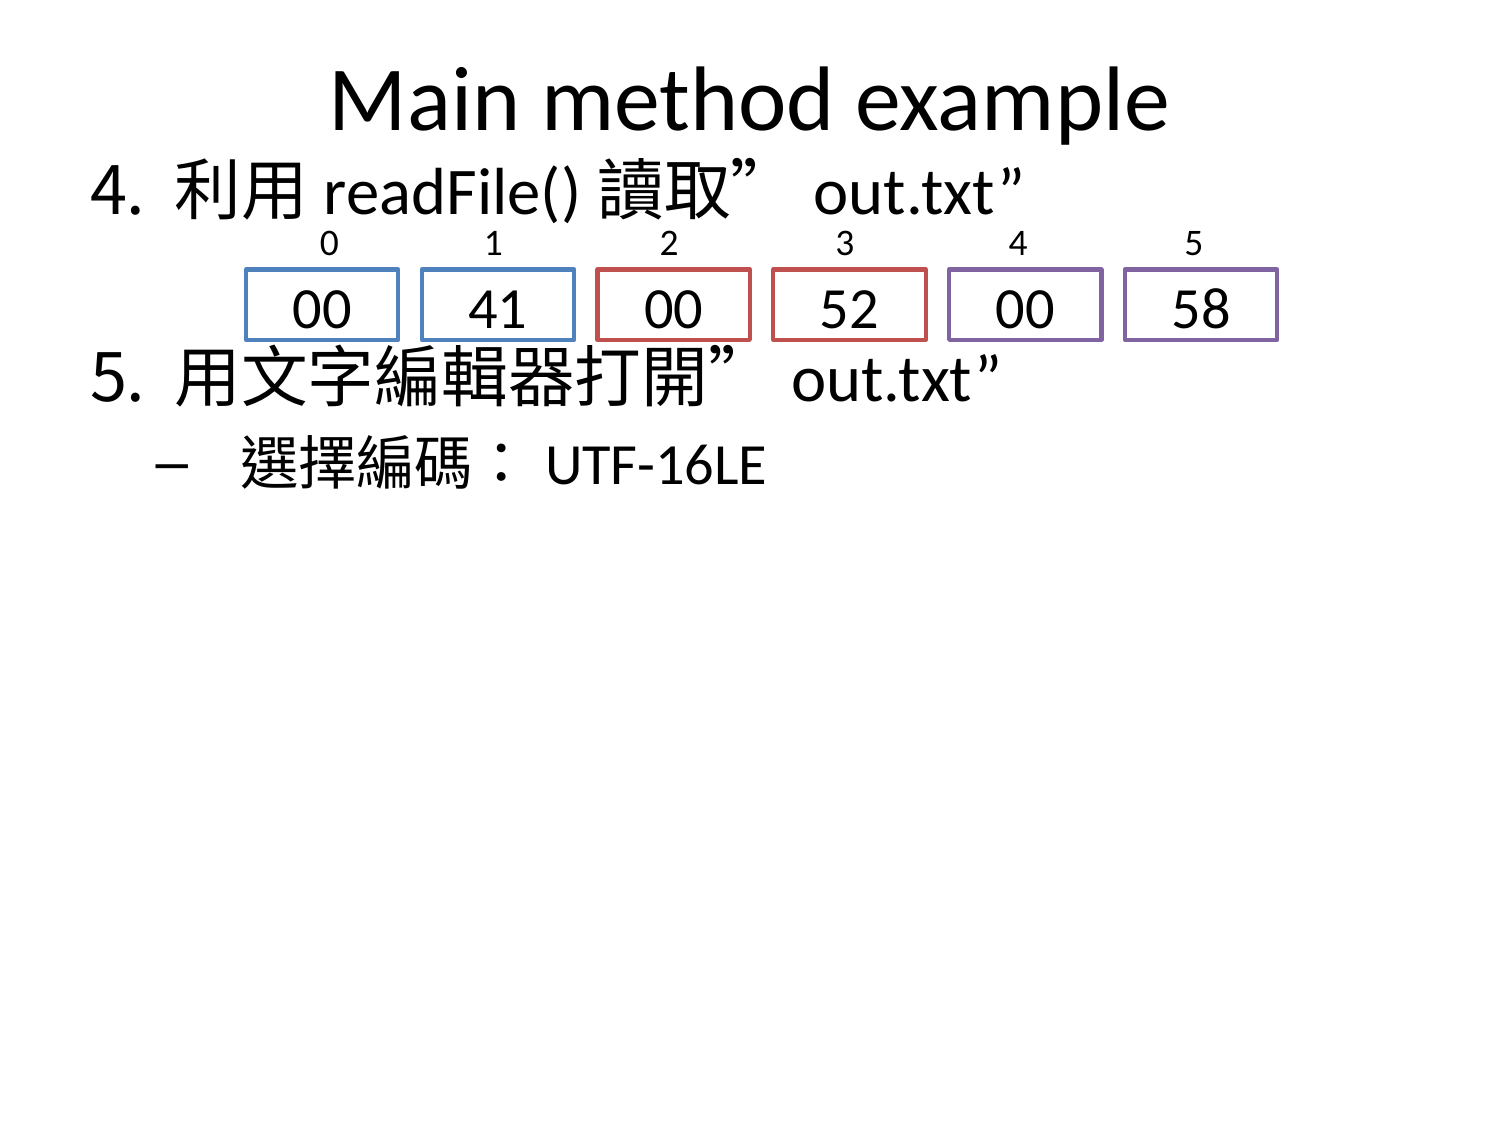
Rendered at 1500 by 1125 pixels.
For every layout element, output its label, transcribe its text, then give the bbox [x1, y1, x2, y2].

text_box 41 [420, 267, 576, 342]
text_box 58 [1123, 267, 1279, 342]
text_box 00 [595, 267, 752, 342]
text_box 3 [820, 210, 870, 271]
text_box 00 [947, 267, 1104, 342]
text_box 0 [304, 210, 354, 267]
title Main method example [75, 0, 1425, 140]
text_box 1 [469, 210, 518, 267]
text_box 2 [644, 210, 694, 271]
text_box 00 [244, 267, 400, 342]
text_box 4 [993, 210, 1043, 271]
text_box 52 [771, 267, 928, 342]
list 利用readFile()讀取”out.txt” 用文字編輯器打開”out.txt” 選擇編碼：UTF-16LE [75, 140, 1425, 1079]
text_box 5 [1169, 210, 1219, 271]
